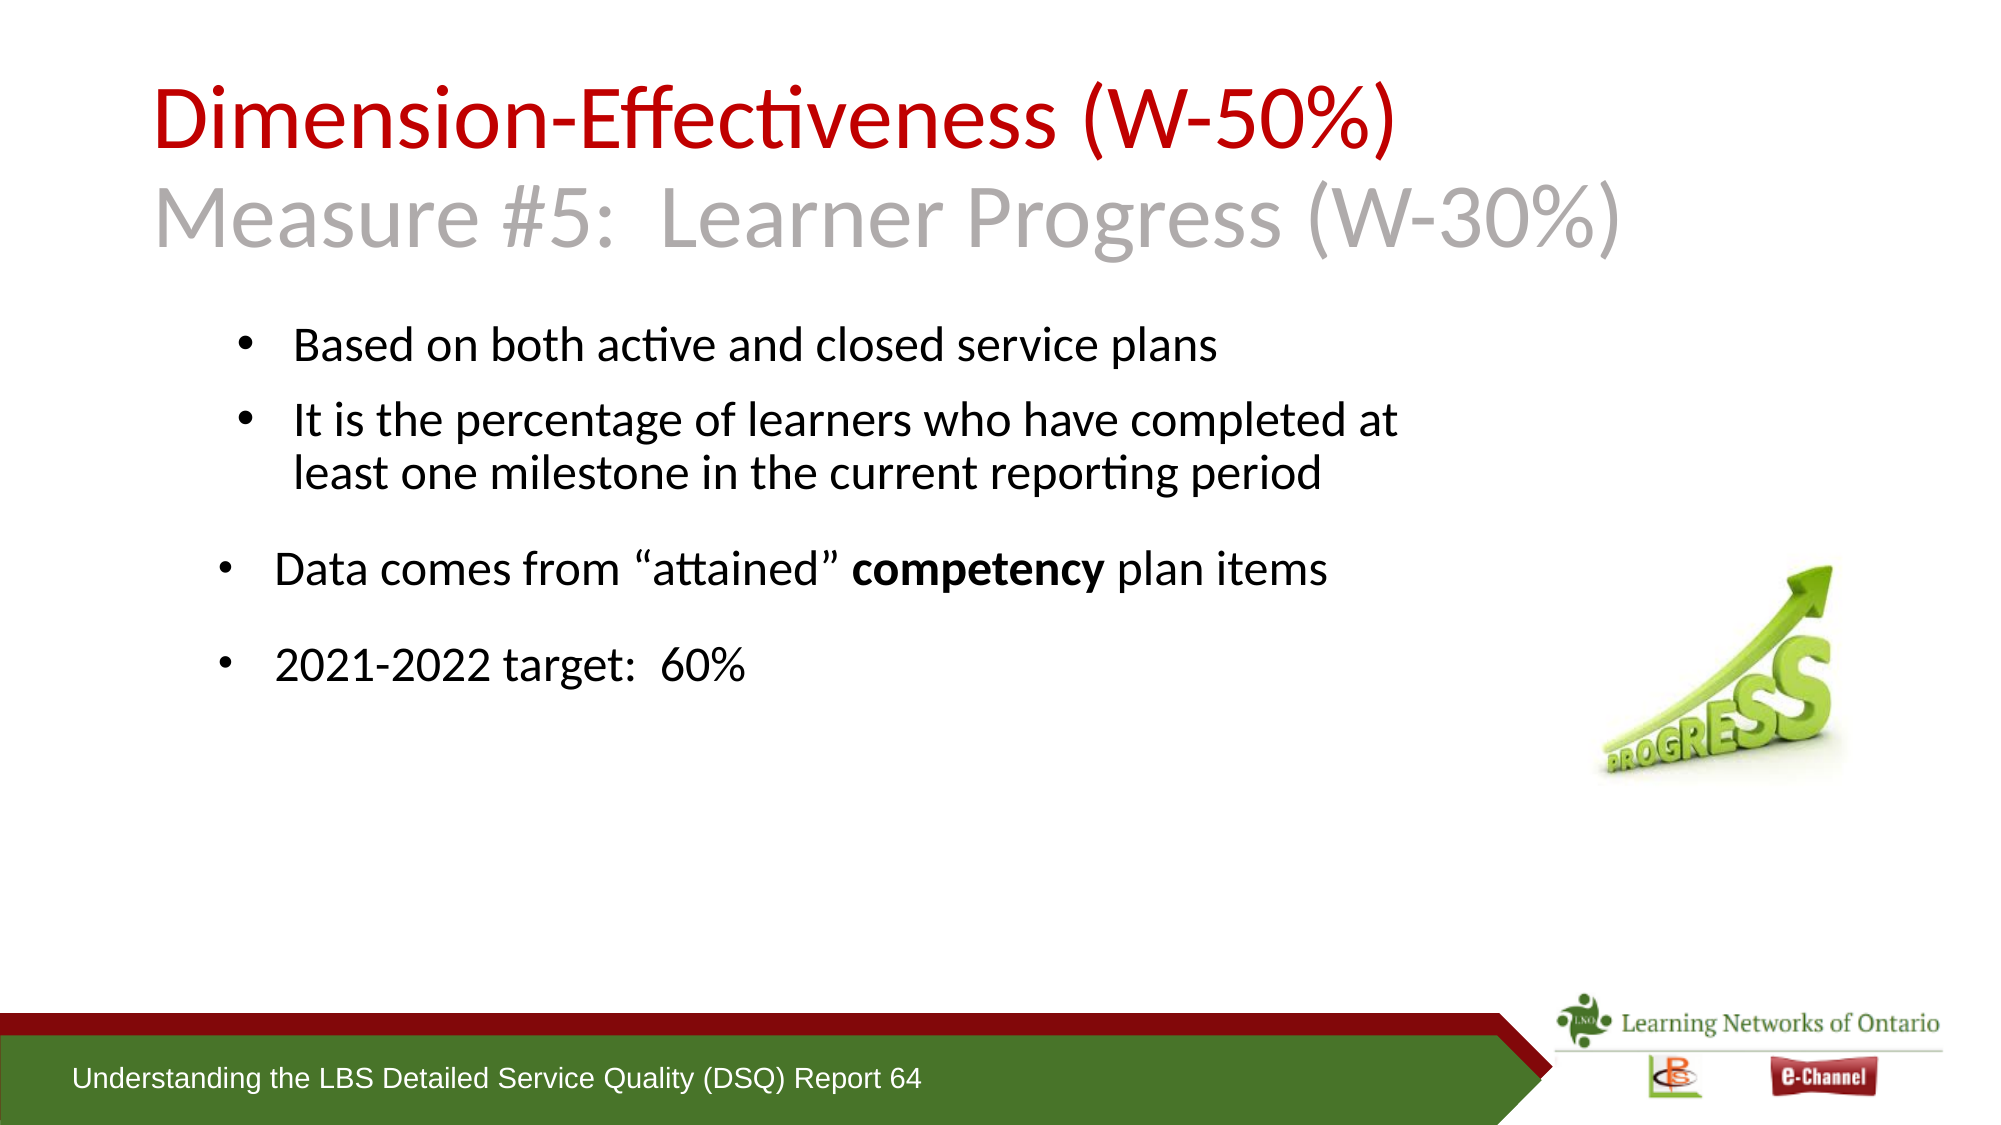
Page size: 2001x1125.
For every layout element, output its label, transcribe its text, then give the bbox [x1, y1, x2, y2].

picture [1488, 988, 1962, 1104]
picture [1571, 530, 1863, 812]
title Dimension-Effectiveness (W-50%) Measure #5: Learner Progress (W-30%) [137, 59, 1863, 278]
text_box Based on both active and closed service plans It is the percentage of learners who have completed at least one milestone in the current reporting period Data comes from “attained” competency plan items 2021-2022 target: 60% [203, 310, 1443, 928]
